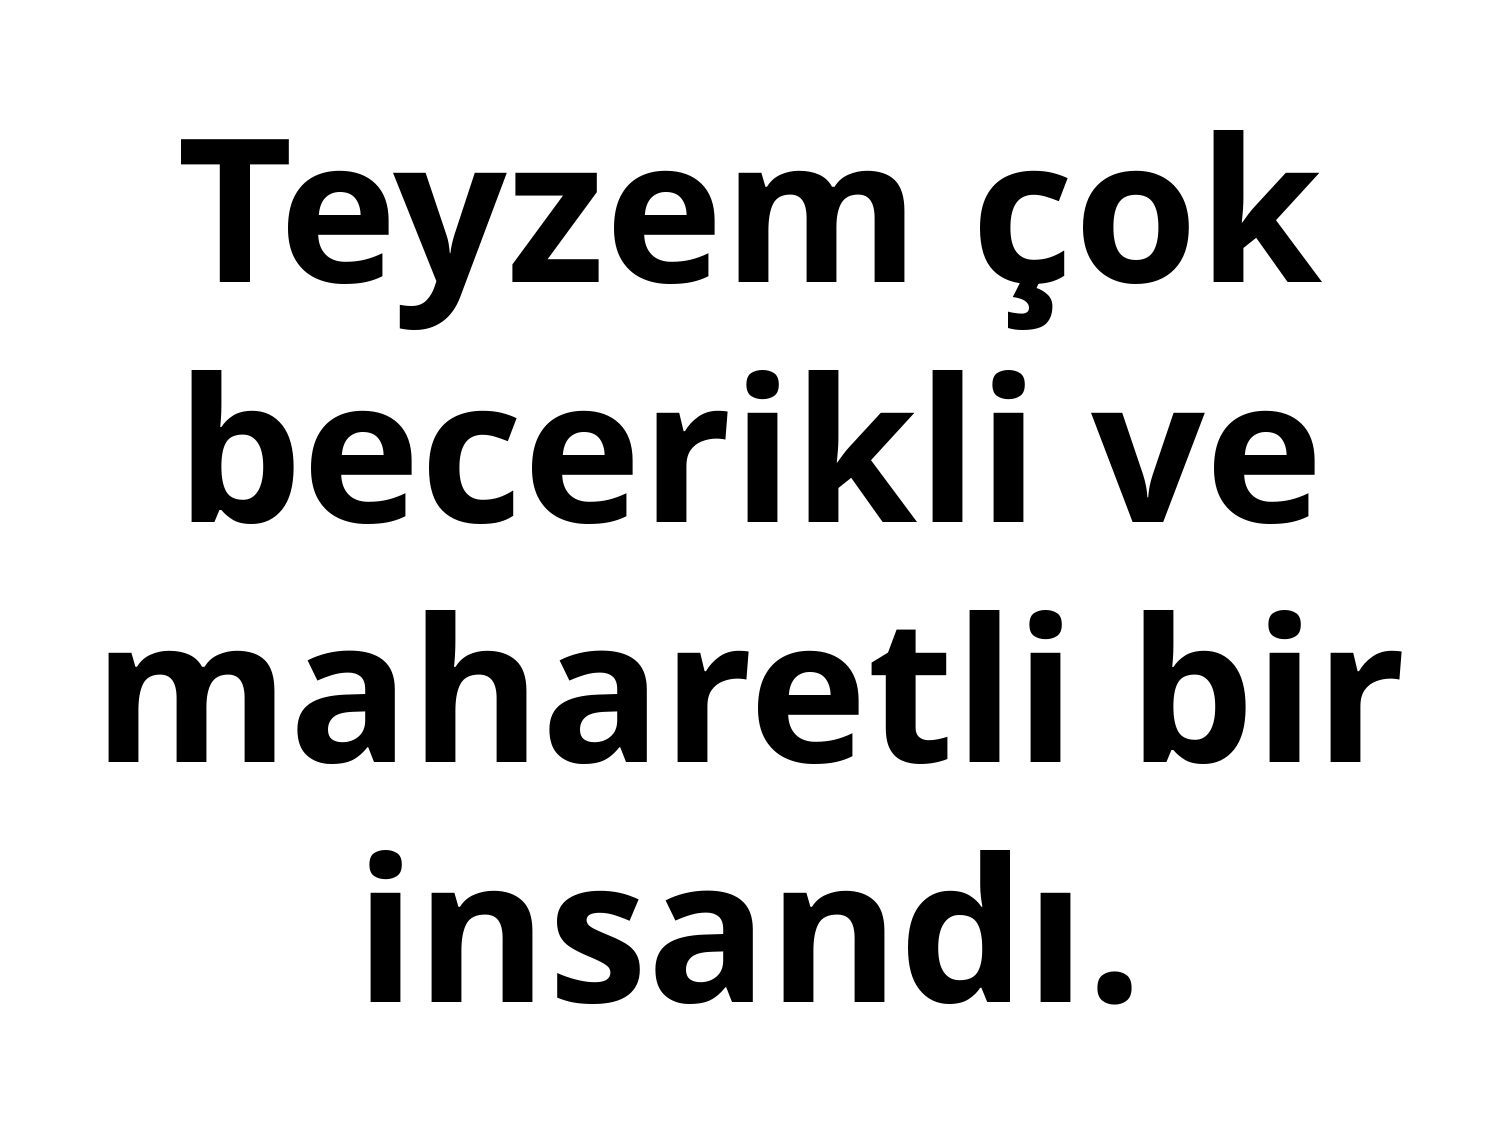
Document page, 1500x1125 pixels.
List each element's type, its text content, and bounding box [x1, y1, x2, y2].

title Teyzem çok becerikli ve maharetli bir insandı. [0, 35, 1500, 1090]
